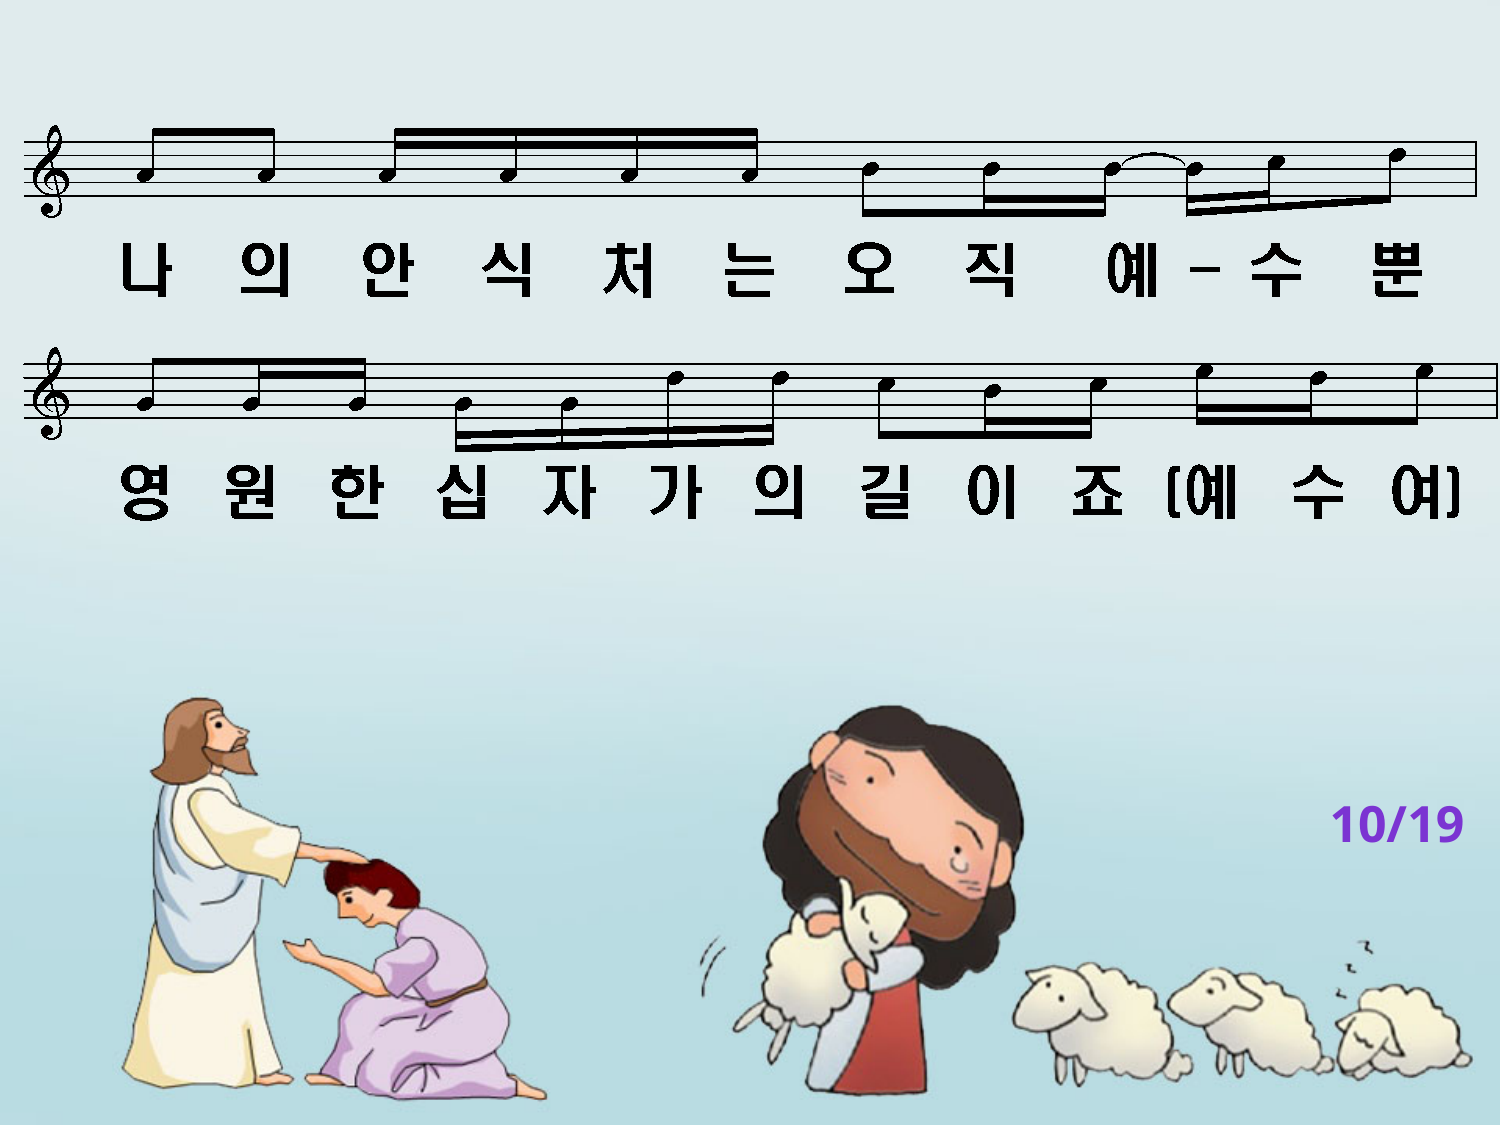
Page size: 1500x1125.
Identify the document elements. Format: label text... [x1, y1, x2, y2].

text_box 10/19 [1314, 785, 1480, 861]
picture [0, 0, 1500, 1125]
